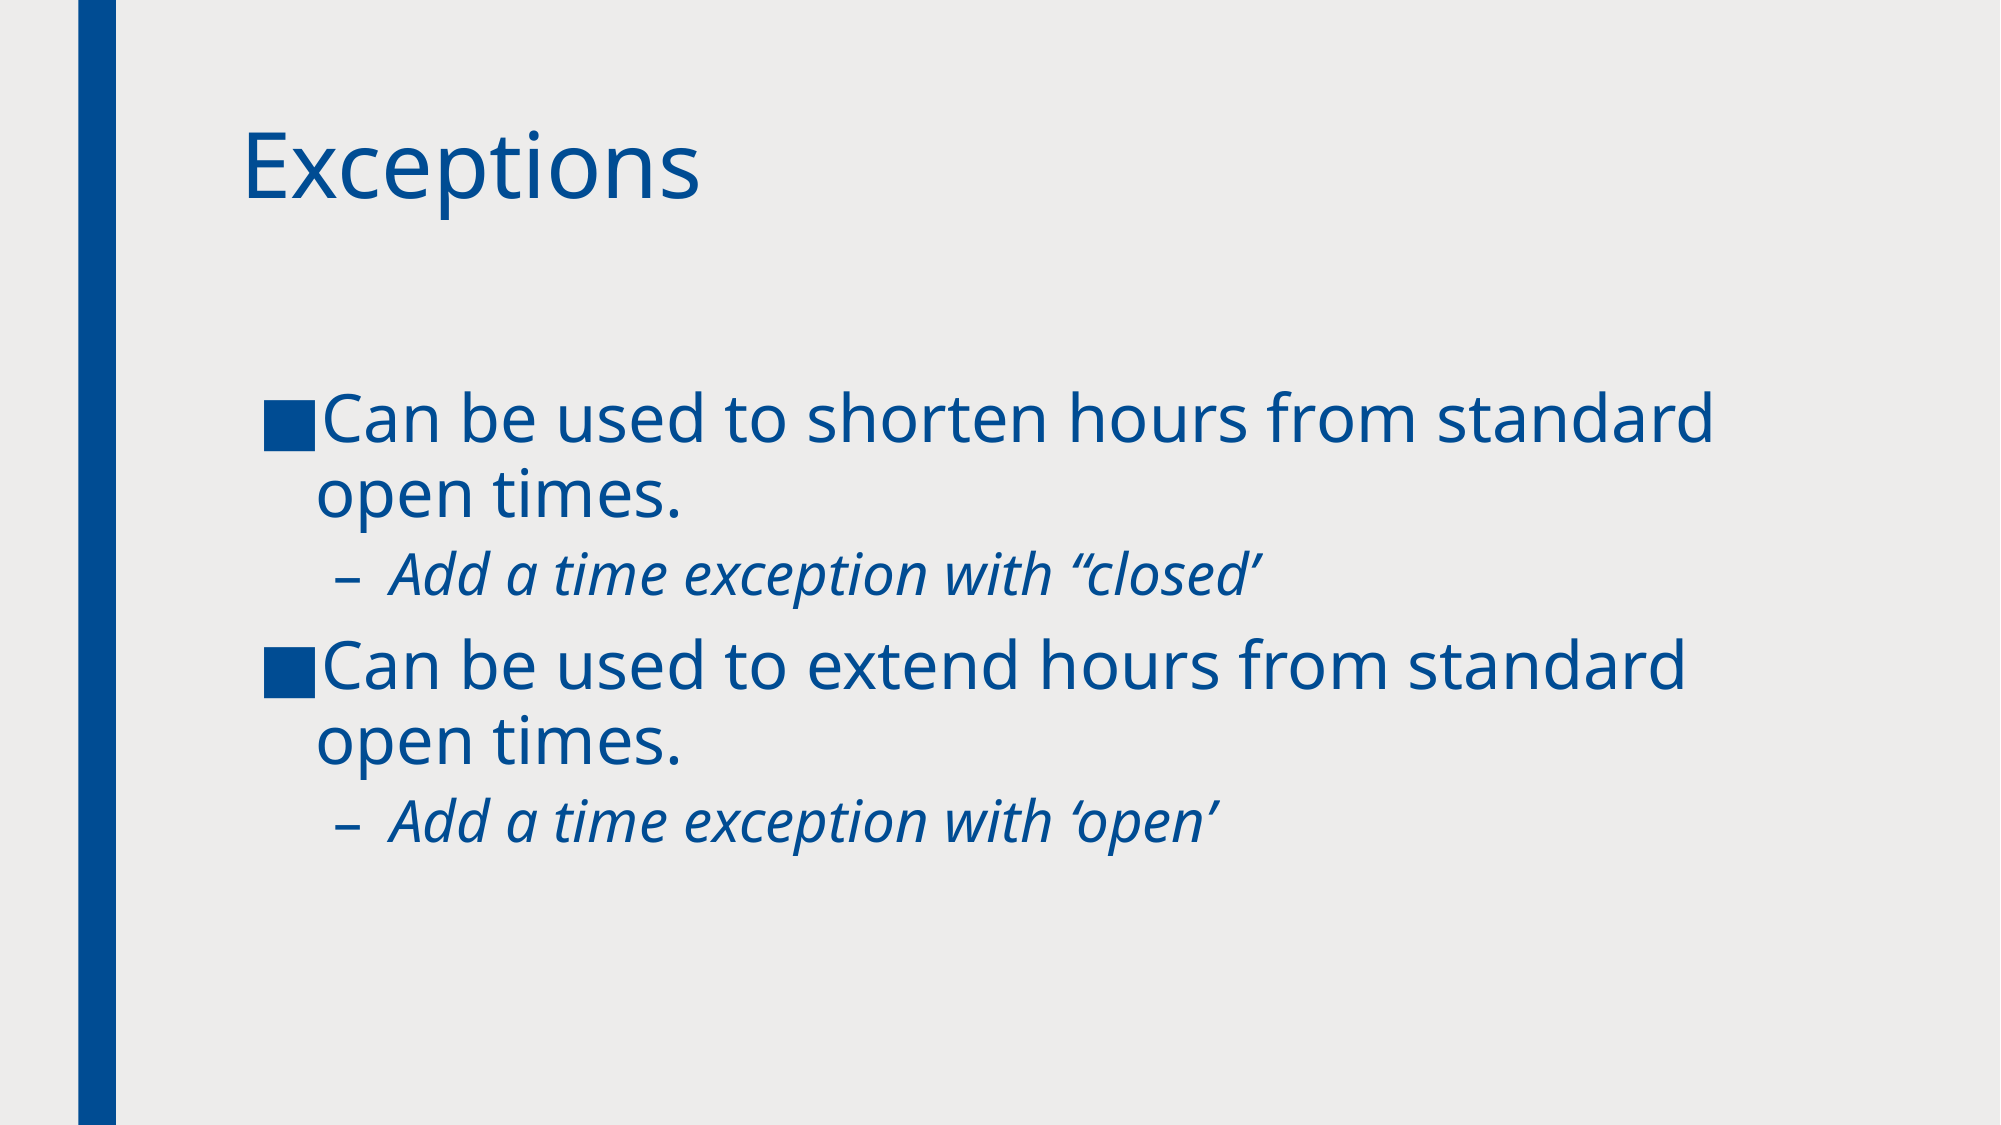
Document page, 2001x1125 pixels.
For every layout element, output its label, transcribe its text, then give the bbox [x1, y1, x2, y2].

list Can be used to shorten hours from standard open times. Add a time exception with “closed’ Can be used to extend hours from standard open times. Add a time exception with ‘open’ [225, 375, 1800, 963]
title Exceptions [225, 112, 1800, 357]
